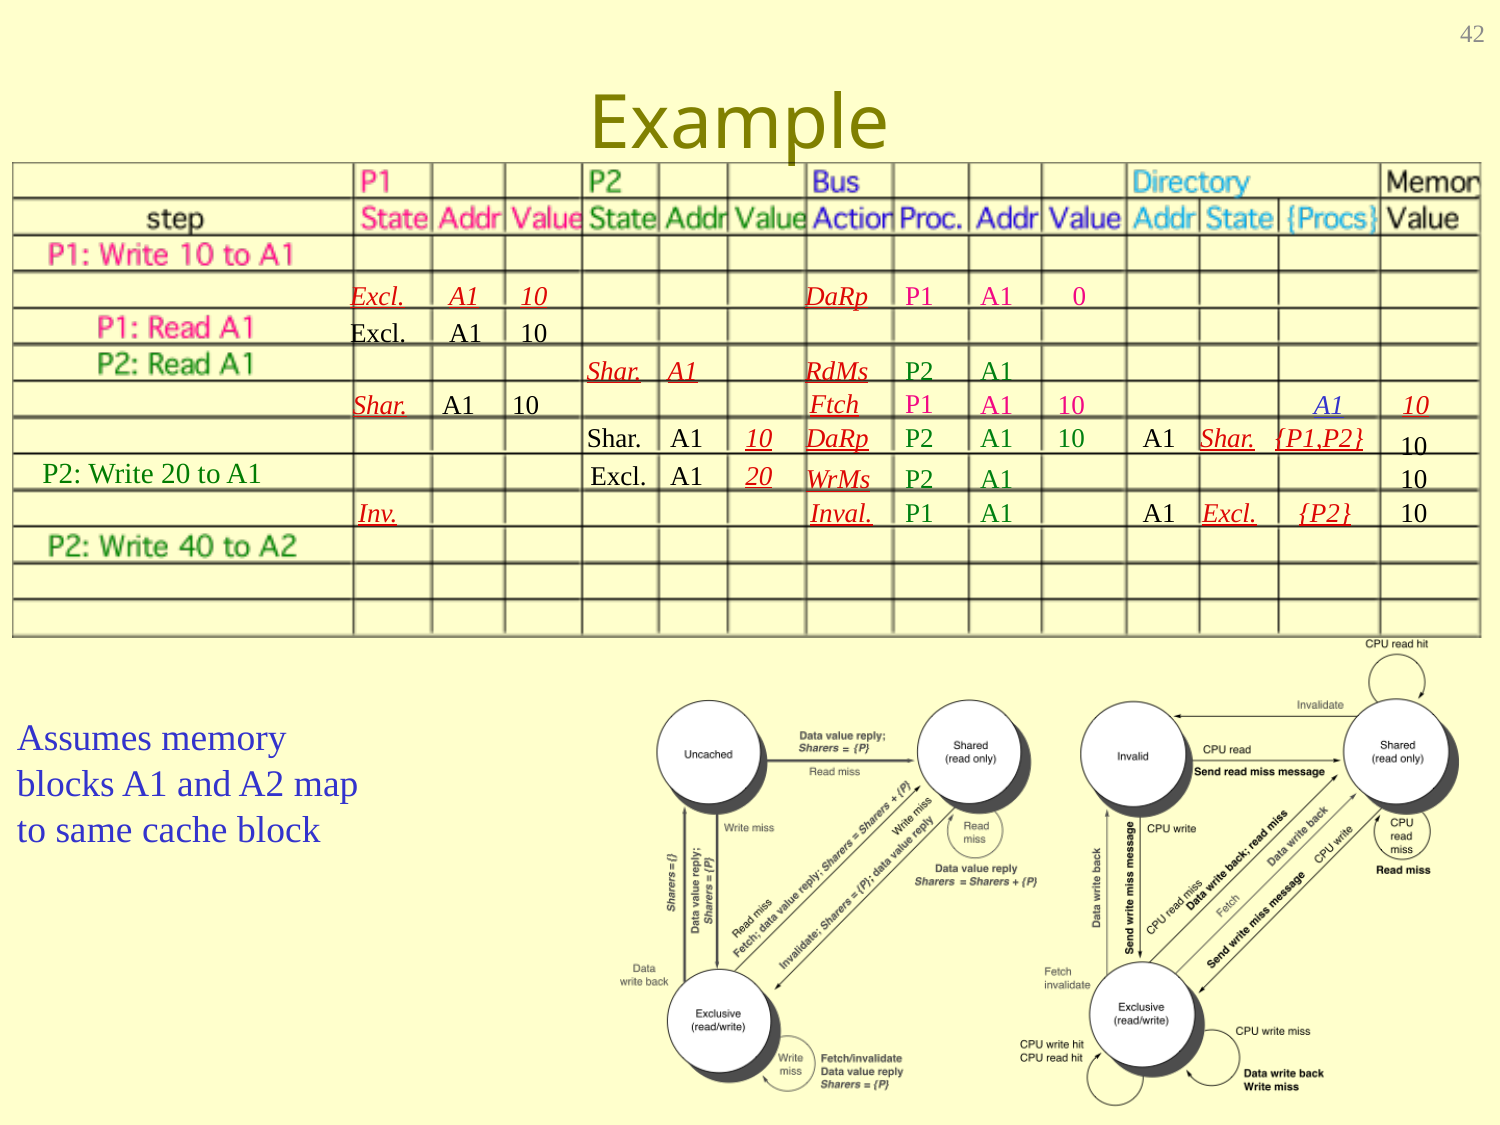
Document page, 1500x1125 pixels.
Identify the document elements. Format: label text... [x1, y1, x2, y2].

title Example [87, 24, 1388, 160]
text_box Assumes memory blocks A1 and A2 map to same cache block [16, 712, 369, 850]
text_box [12, 162, 1486, 638]
slide_number 42 [1149, 2, 1500, 63]
picture [620, 637, 1460, 1116]
